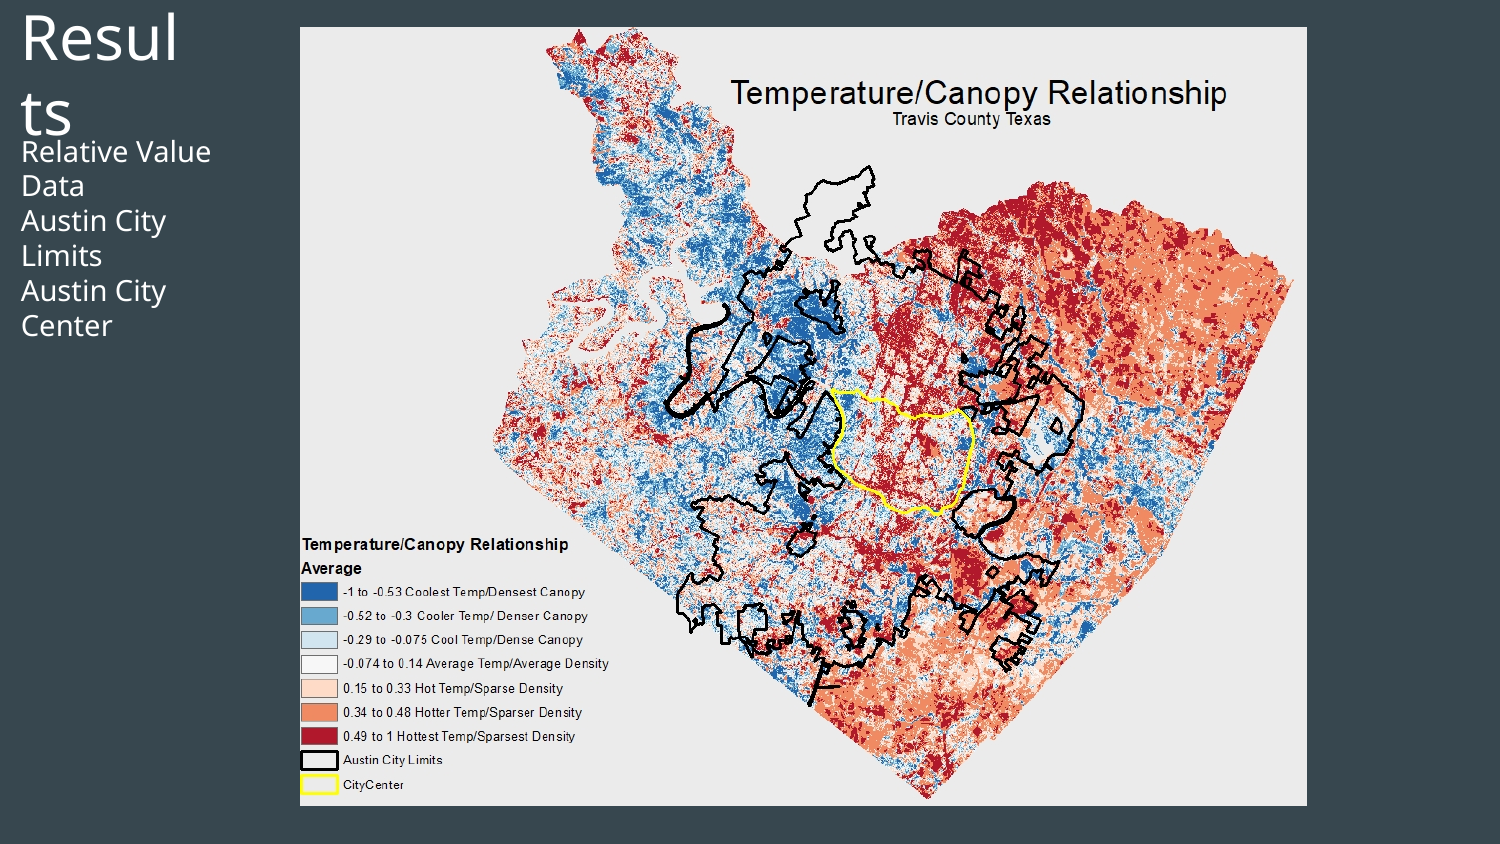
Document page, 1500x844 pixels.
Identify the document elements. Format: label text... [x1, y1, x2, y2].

text_box Relative Value Data Austin City Limits Austin City Center [5, 117, 249, 251]
picture [299, 27, 1307, 806]
text_box Results [5, 20, 216, 117]
